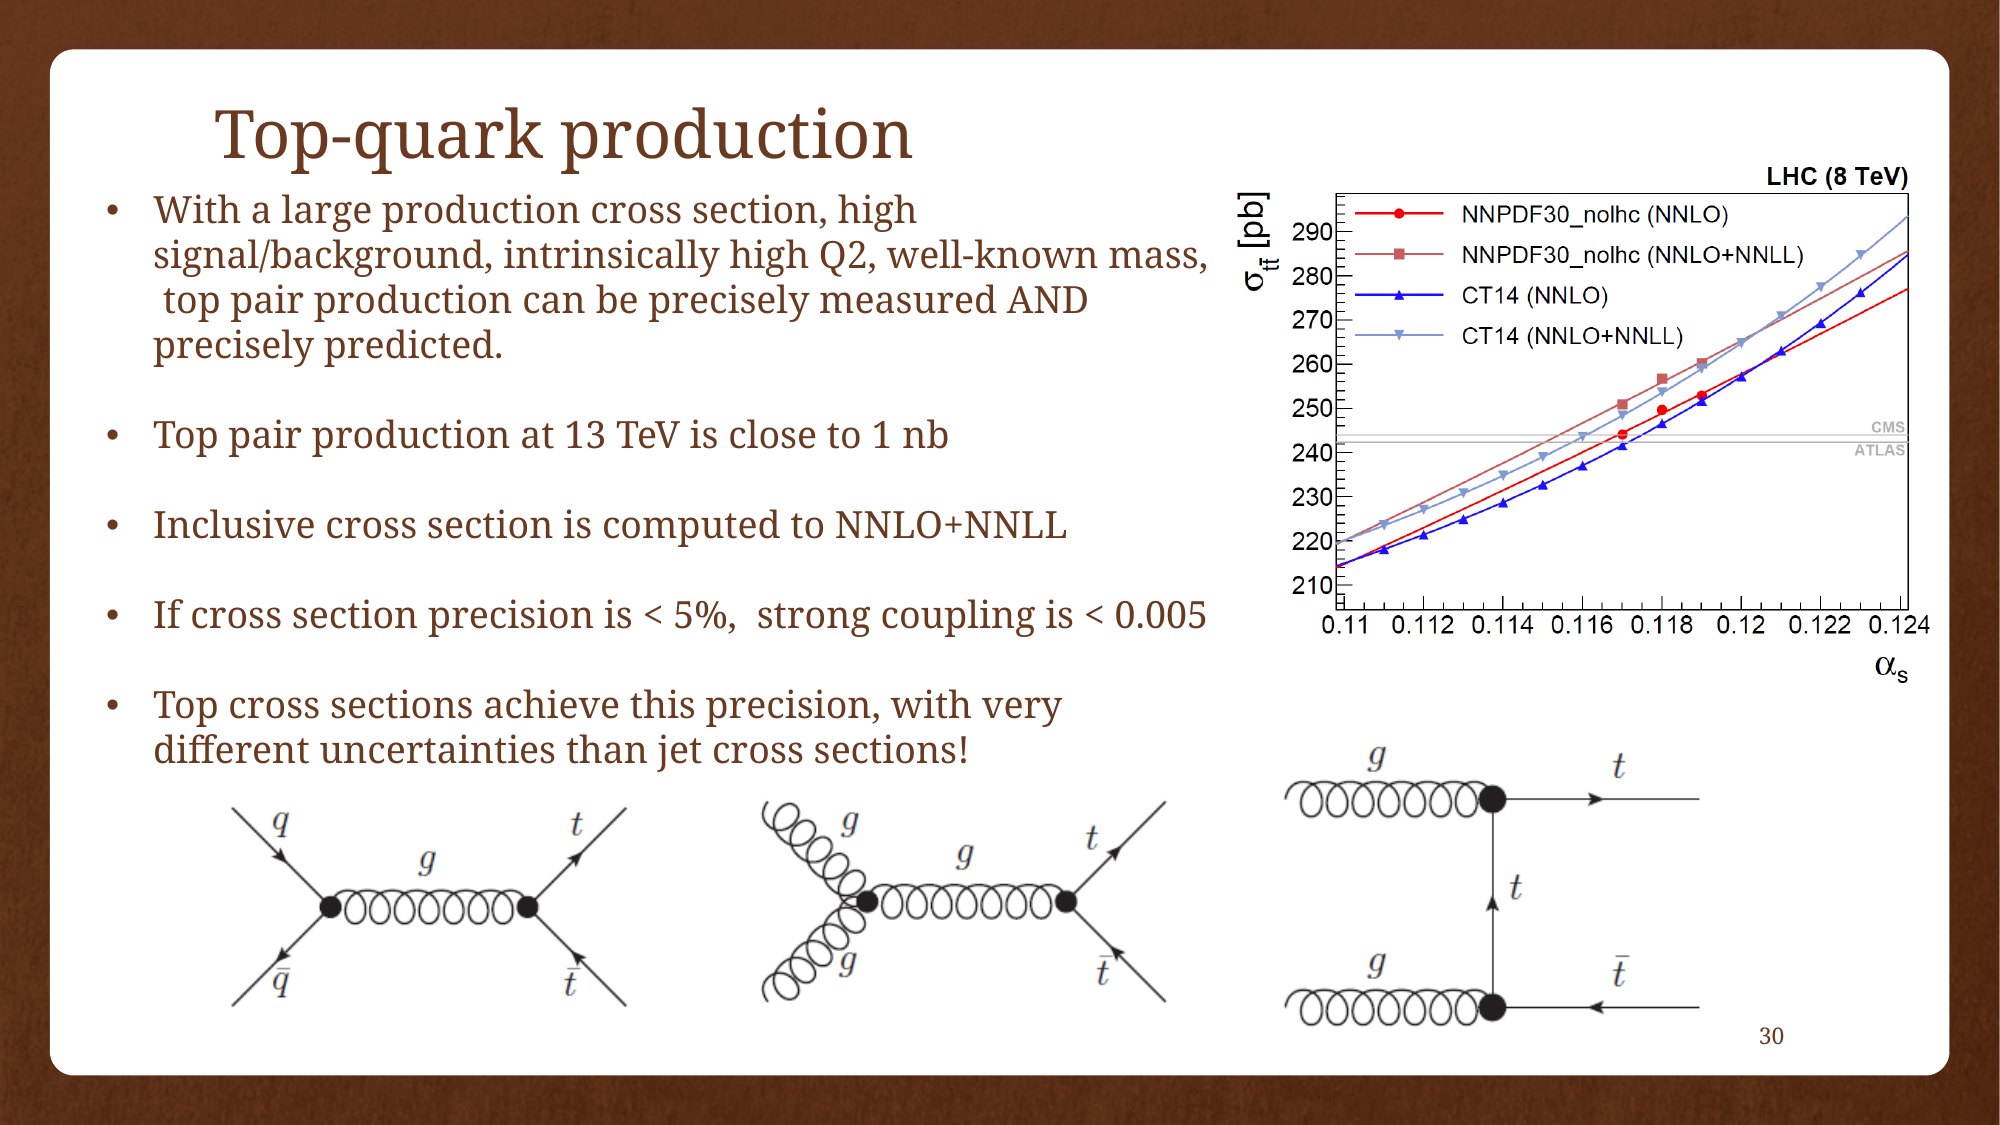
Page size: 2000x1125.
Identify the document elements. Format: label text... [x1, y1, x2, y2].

title Top-quark production [199, 0, 1800, 179]
slide_number 30 [1725, 1012, 1800, 1063]
text_box With a large production cross section, high signal/background, intrinsically high Q2, well-known mass, top pair production can be precisely measured AND precisely predicted. Top pair production at 13 TeV is close to 1 nb Inclusive cross section is computed to NNLO+NNLL If cross section precision is < 5%, strong coupling is < 0.005 Top cross sections achieve this precision, with very different uncertainties than jet cross sections! [91, 179, 1224, 869]
picture [187, 149, 1933, 1075]
